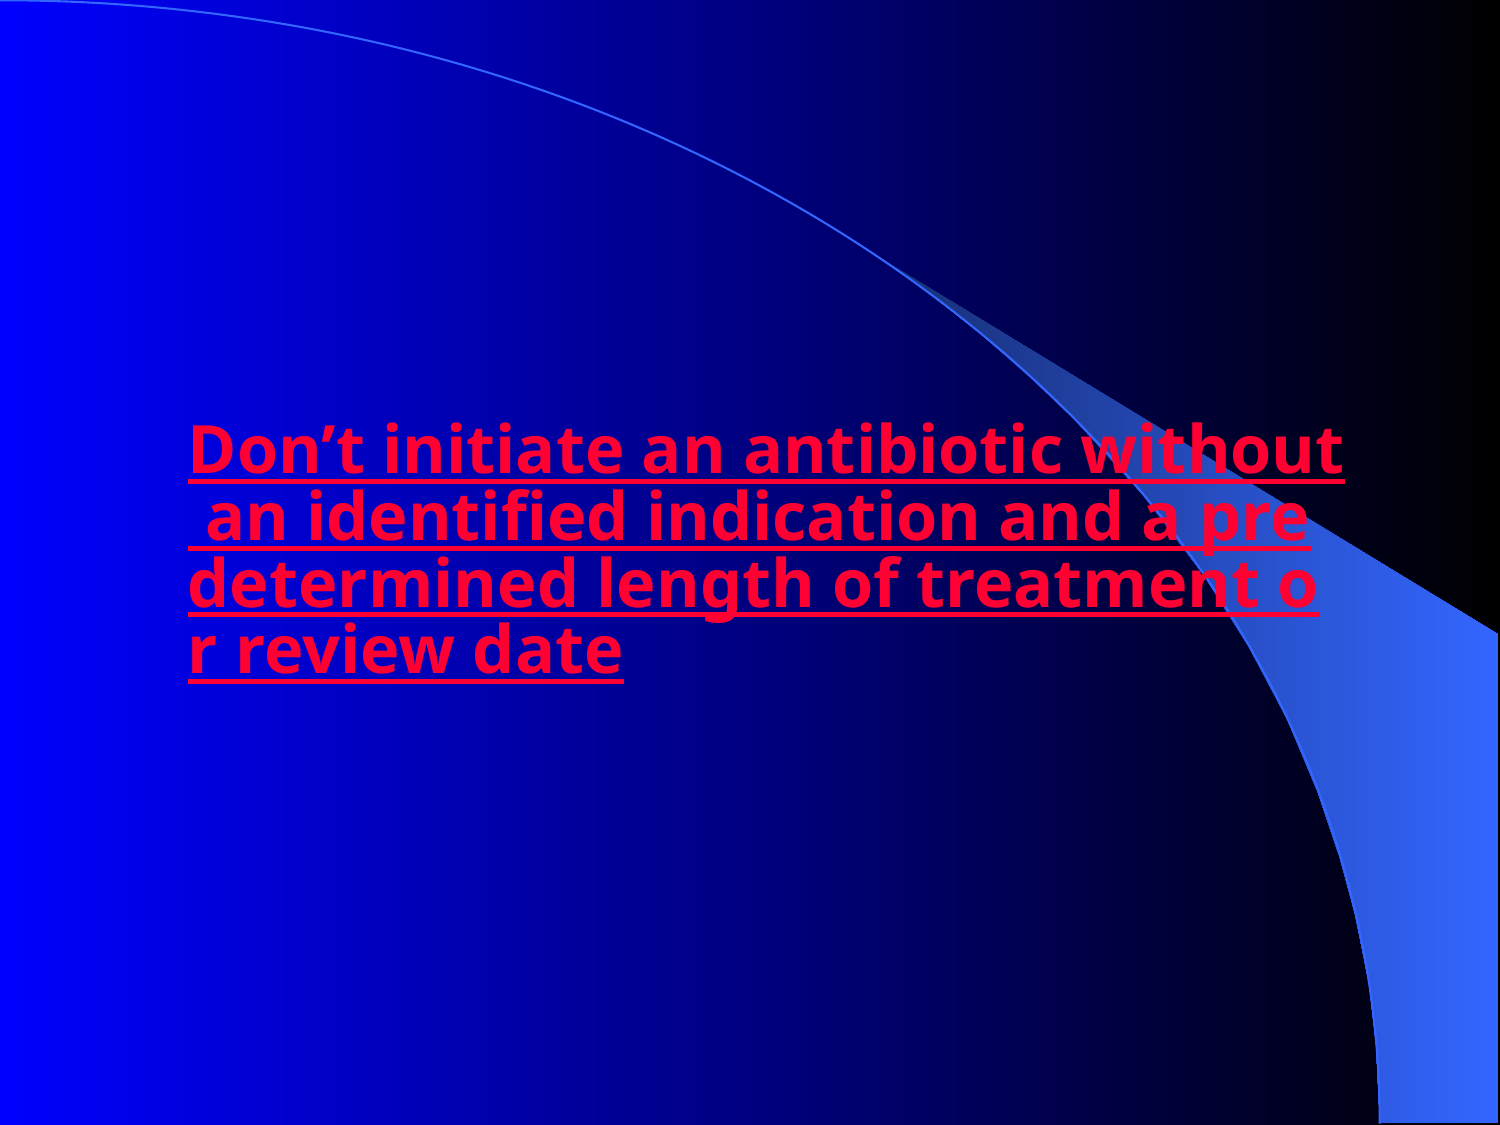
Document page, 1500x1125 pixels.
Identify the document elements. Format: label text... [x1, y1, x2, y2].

text_box Don’t initiate an antibiotic without an identified indication and a predetermined length of treatment or review date [173, 399, 1361, 506]
